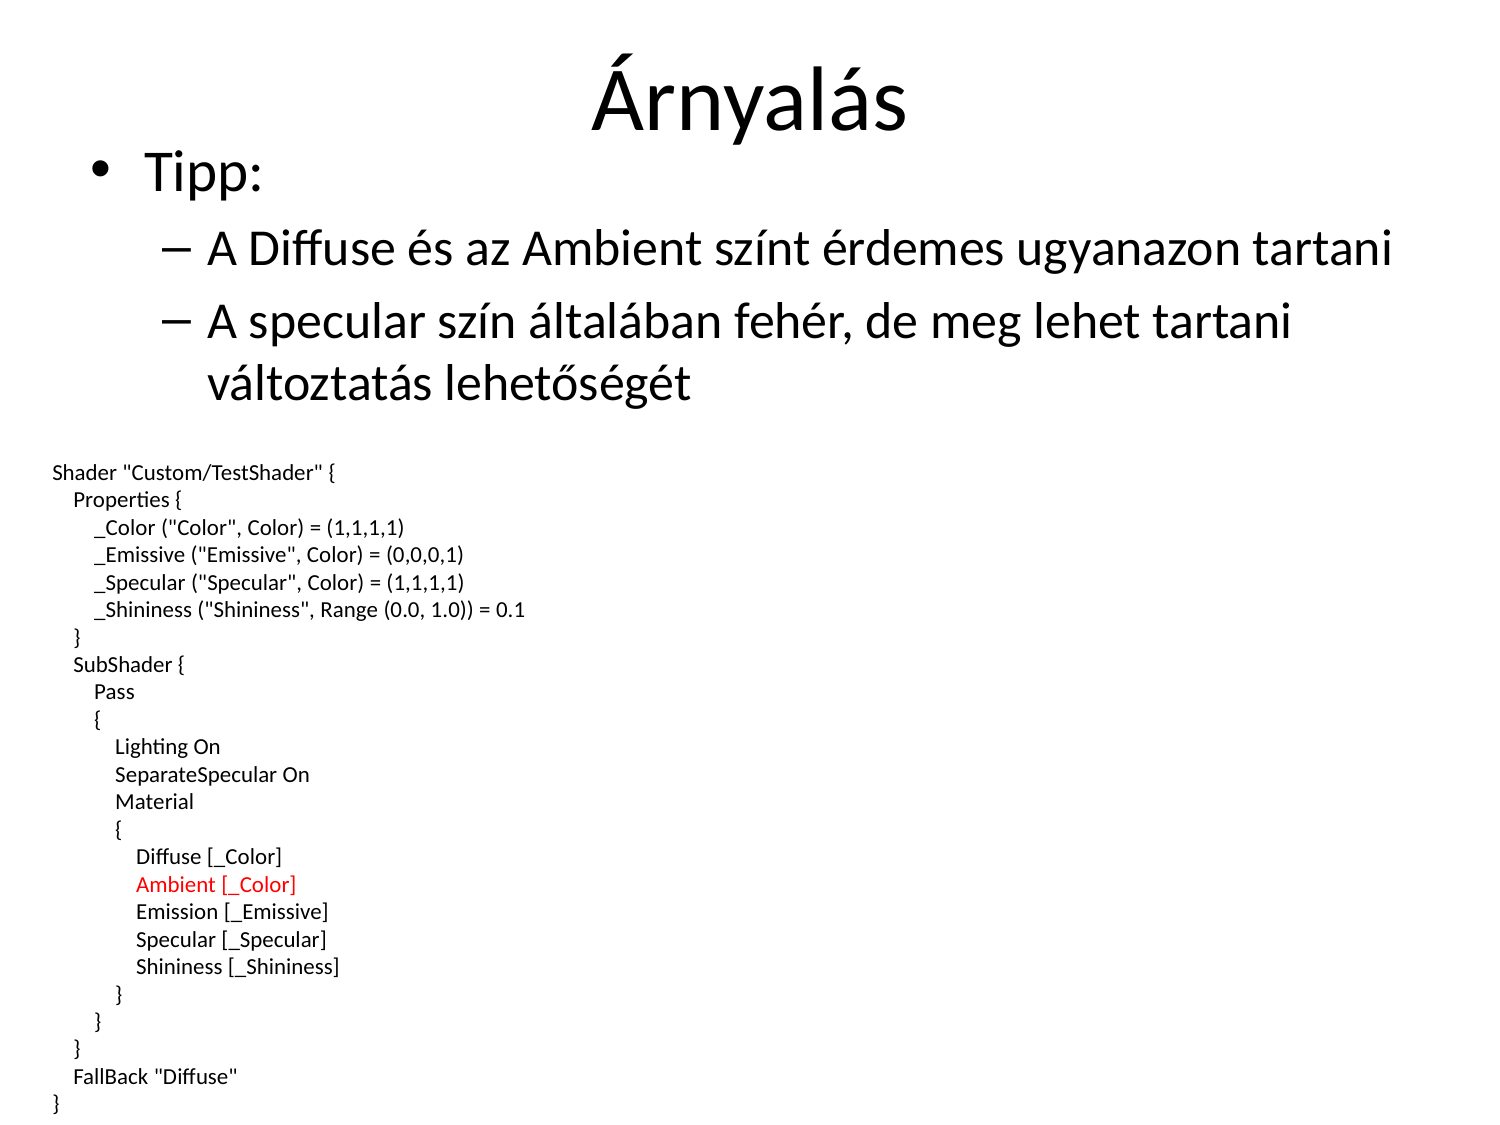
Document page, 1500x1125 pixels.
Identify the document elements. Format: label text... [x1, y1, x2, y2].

text_box Shader "Custom/TestShader" { Properties { _Color ("Color", Color) = (1,1,1,1) _Emissive ("Emissive", Color) = (0,0,0,1) _Specular ("Specular", Color) = (1,1,1,1) _Shininess ("Shininess", Range (0.0, 1.0)) = 0.1 } SubShader { Pass { Lighting On SeparateSpecular On Material { Diffuse [_Color] Ambient [_Color] Emission [_Emissive] Specular [_Specular] Shininess [_Shininess] } } } FallBack "Diffuse" } [37, 449, 1438, 1124]
title Árnyalás [75, 0, 1425, 125]
list Tipp: A Diffuse és az Ambient színt érdemes ugyanazon tartani A specular szín általában fehér, de meg lehet tartani változtatás lehetőségét [75, 125, 1425, 449]
